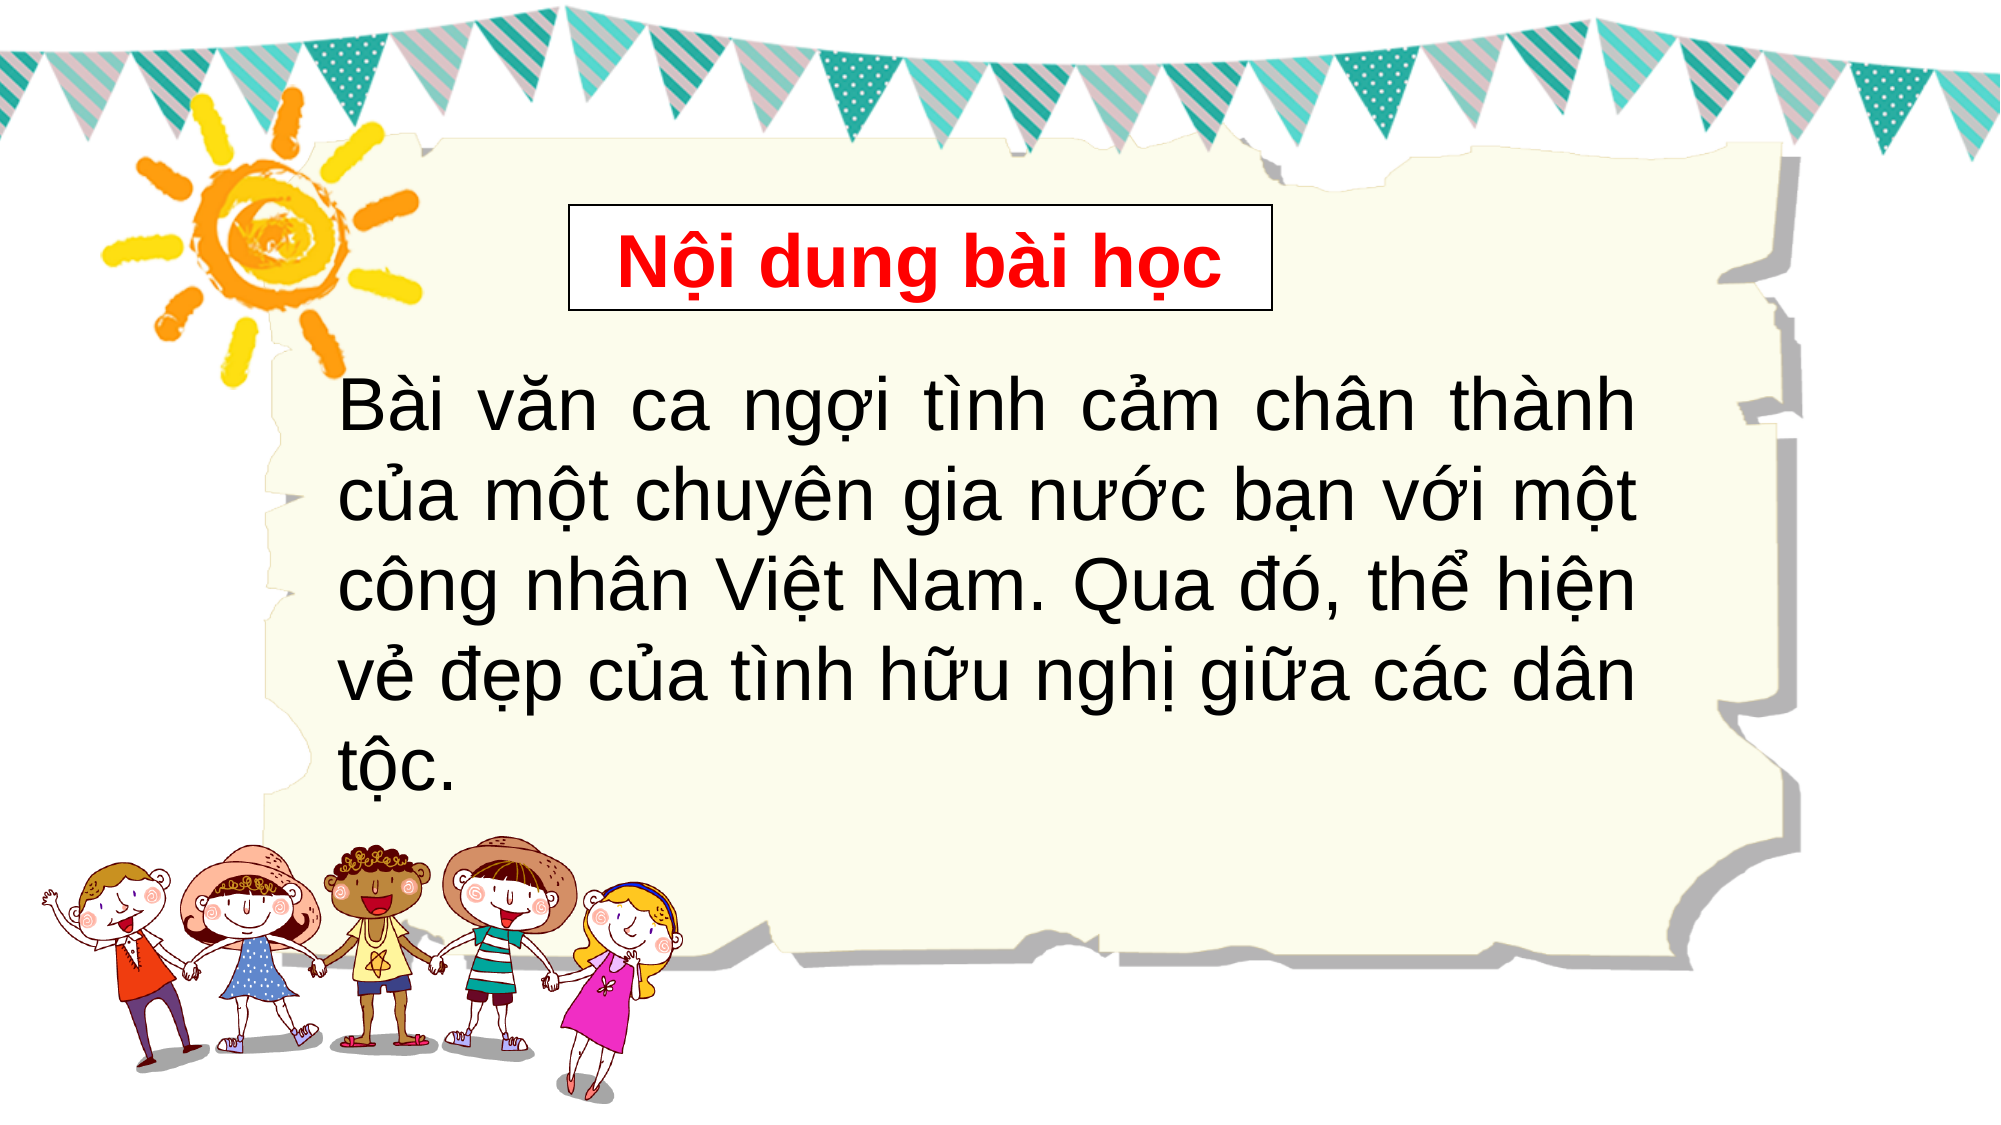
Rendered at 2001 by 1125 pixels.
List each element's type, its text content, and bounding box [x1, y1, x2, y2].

picture [0, 0, 2000, 1125]
text_box Bài văn ca ngợi tình cảm chân thành của một chuyên gia nước bạn với một công nhân Việt Nam. Qua đó, thể hiện vẻ đẹp của tình hữu nghị giữa các dân tộc. [317, 345, 504, 816]
